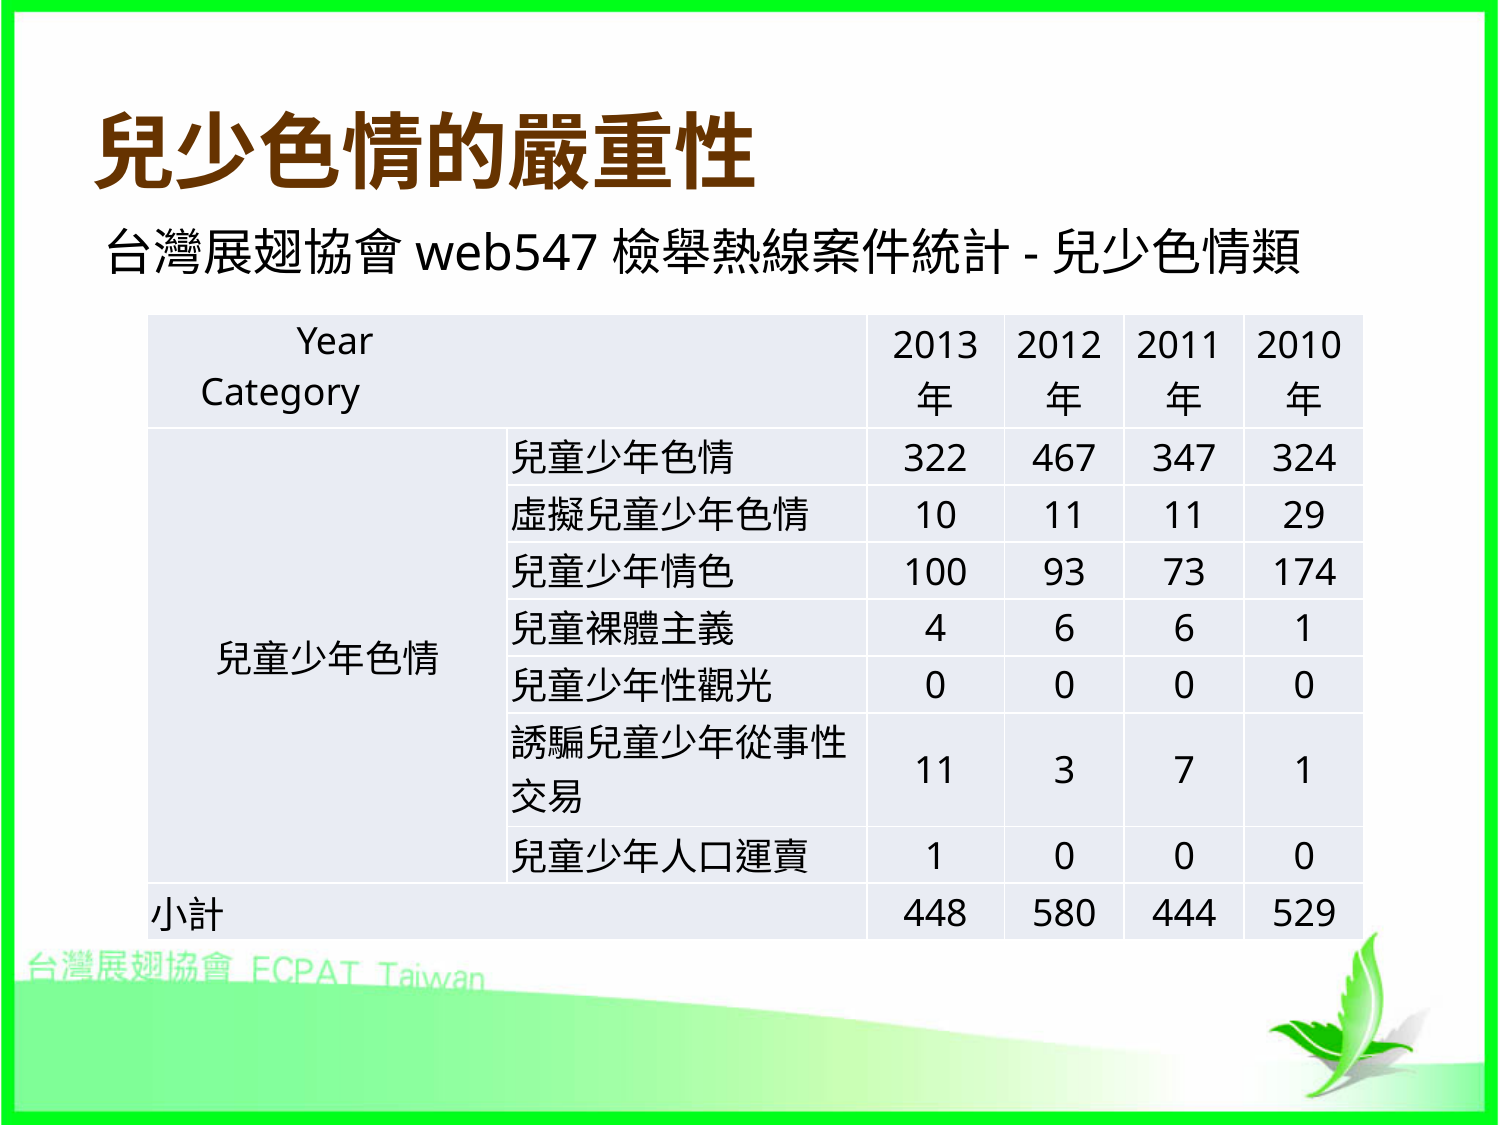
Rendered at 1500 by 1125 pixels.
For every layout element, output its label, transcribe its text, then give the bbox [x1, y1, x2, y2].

table_cell 0 [1125, 827, 1243, 882]
table_cell 3 [1005, 714, 1123, 826]
table_cell 7 [1125, 714, 1243, 826]
table_cell 73 [1125, 543, 1243, 598]
table_cell 448 [868, 884, 1004, 939]
table_cell 10 [868, 486, 1004, 541]
table_cell 小計 [148, 884, 866, 939]
text_box 台灣展翅協會web547檢舉熱線案件統計-兒少色情類 [88, 212, 1447, 288]
table_cell 6 [1005, 600, 1123, 655]
table_header 2011年 [1125, 315, 1243, 427]
table_header 2010年 [1245, 315, 1363, 427]
table_cell 0 [1005, 827, 1123, 882]
table_cell 11 [1005, 486, 1123, 541]
table_cell 兒童少年人口運賣 [508, 827, 866, 882]
table_cell 兒童少年色情 [148, 429, 506, 882]
table_cell 467 [1005, 429, 1123, 484]
table_cell 誘騙兒童少年從事性交易 [508, 714, 866, 826]
table_cell 93 [1005, 543, 1123, 598]
table_cell 0 [1245, 657, 1363, 712]
table_cell 1 [1245, 714, 1363, 826]
table_cell 虛擬兒童少年色情 [508, 486, 866, 541]
table_cell 11 [868, 714, 1004, 826]
table_cell 100 [868, 543, 1004, 598]
table_cell 324 [1245, 429, 1363, 484]
table_cell 347 [1125, 429, 1243, 484]
table_cell 444 [1125, 884, 1243, 939]
table_cell 兒童少年色情 [508, 429, 866, 484]
table_cell 174 [1245, 543, 1363, 598]
table_cell 兒童少年情色 [508, 543, 866, 598]
table_cell 0 [1245, 827, 1363, 882]
table_cell 4 [868, 600, 1004, 655]
table_cell 29 [1245, 486, 1363, 541]
table_header Year Category [148, 315, 866, 427]
table_cell 322 [868, 429, 1004, 484]
table_cell 0 [1005, 657, 1123, 712]
table_cell 0 [1125, 657, 1243, 712]
table_cell 529 [1245, 884, 1363, 939]
picture [0, 0, 1500, 1125]
table_header 2012年 [1005, 315, 1123, 427]
table_header 2013 年 [868, 315, 1004, 427]
table_cell 11 [1125, 486, 1243, 541]
table_cell 1 [868, 827, 1004, 882]
table_cell 6 [1125, 600, 1243, 655]
title 兒少色情的嚴重性 [76, 101, 975, 197]
table_cell 兒童少年性觀光 [508, 657, 866, 712]
table_cell 兒童裸體主義 [508, 600, 866, 655]
table_cell 1 [1245, 600, 1363, 655]
table_cell 0 [868, 657, 1004, 712]
table_cell 580 [1005, 884, 1123, 939]
